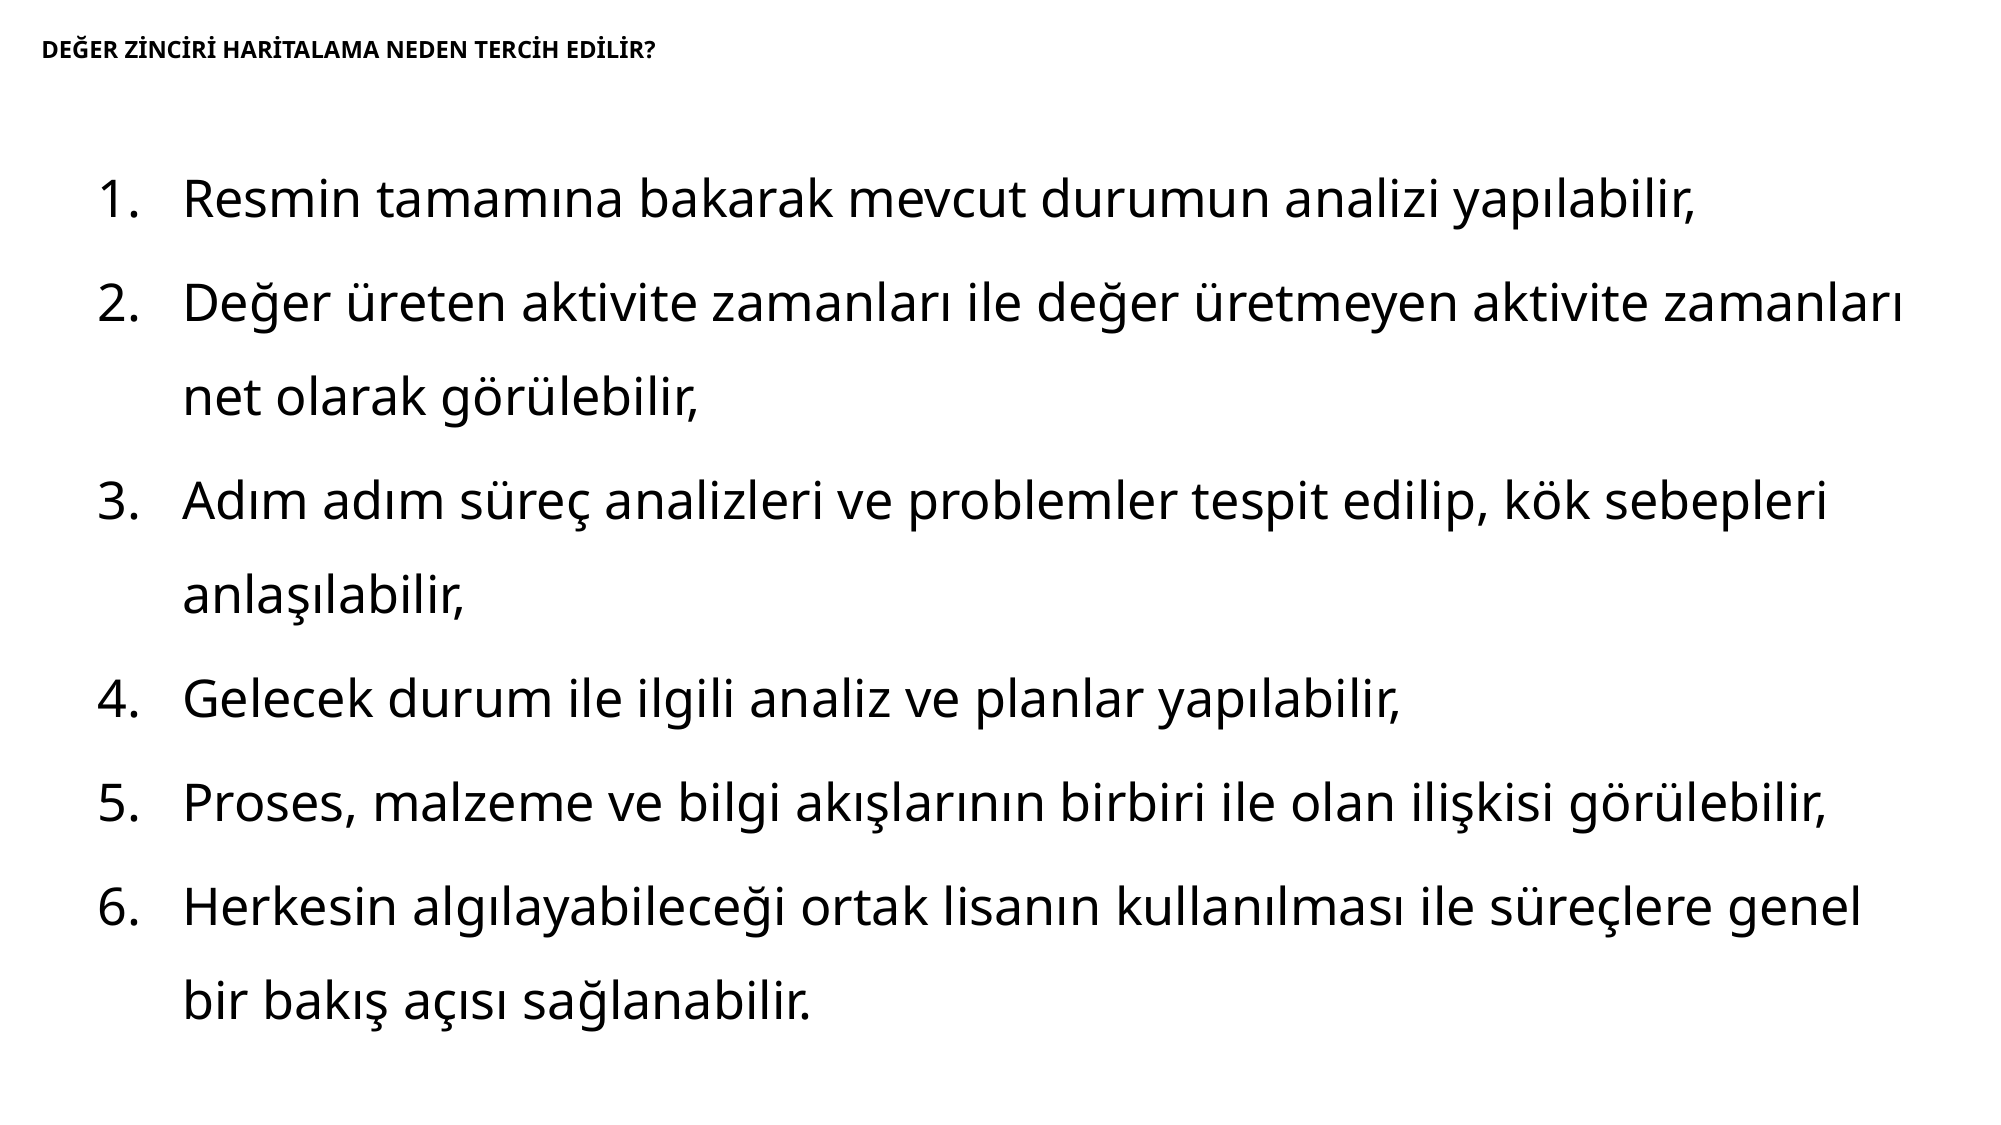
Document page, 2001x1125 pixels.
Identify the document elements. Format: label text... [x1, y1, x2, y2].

title DEĞER ZİNCİRİ HARİTALAMA NEDEN TERCİH EDİLİR? [26, 30, 1556, 127]
list Resmin tamamına bakarak mevcut durumun analizi yapılabilir, Değer üreten aktivite zamanları ile değer üretmeyen aktivite zamanları net olarak görülebilir, Adım adım süreç analizleri ve problemler tespit edilip, kök sebepleri anlaşılabilir, Gelecek durum ile ilgili analiz ve planlar yapılabilir, Proses, malzeme ve bilgi akışlarının birbiri ile olan ilişkisi görülebilir, Herkesin algılayabileceği ortak lisanın kullanılması ile süreçlere genel bir bakış açısı sağlanabilir. [26, 127, 1928, 1125]
